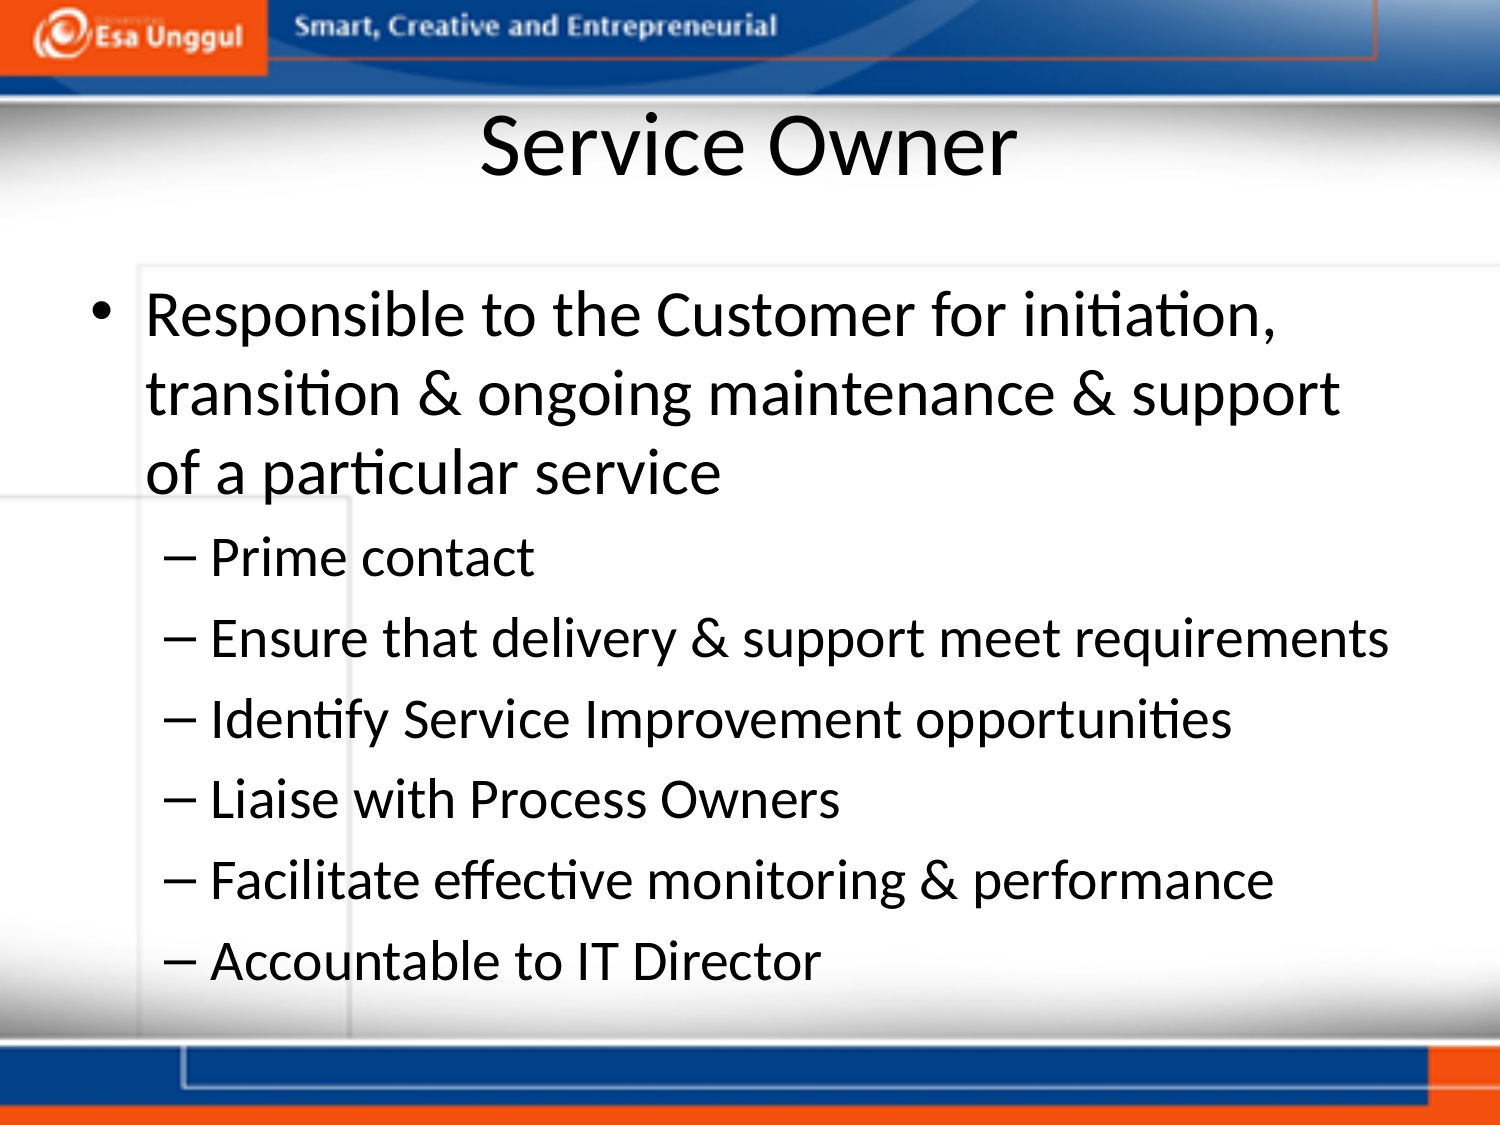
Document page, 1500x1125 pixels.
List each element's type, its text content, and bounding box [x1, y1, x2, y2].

title Service Owner [75, 45, 1425, 233]
picture [0, 0, 1500, 1125]
list Responsible to the Customer for initiation, transition & ongoing maintenance & support of a particular service Prime contact Ensure that delivery & support meet requirements Identify Service Improvement opportunities Liaise with Process Owners Facilitate effective monitoring & performance Accountable to IT Director [75, 262, 1425, 1005]
